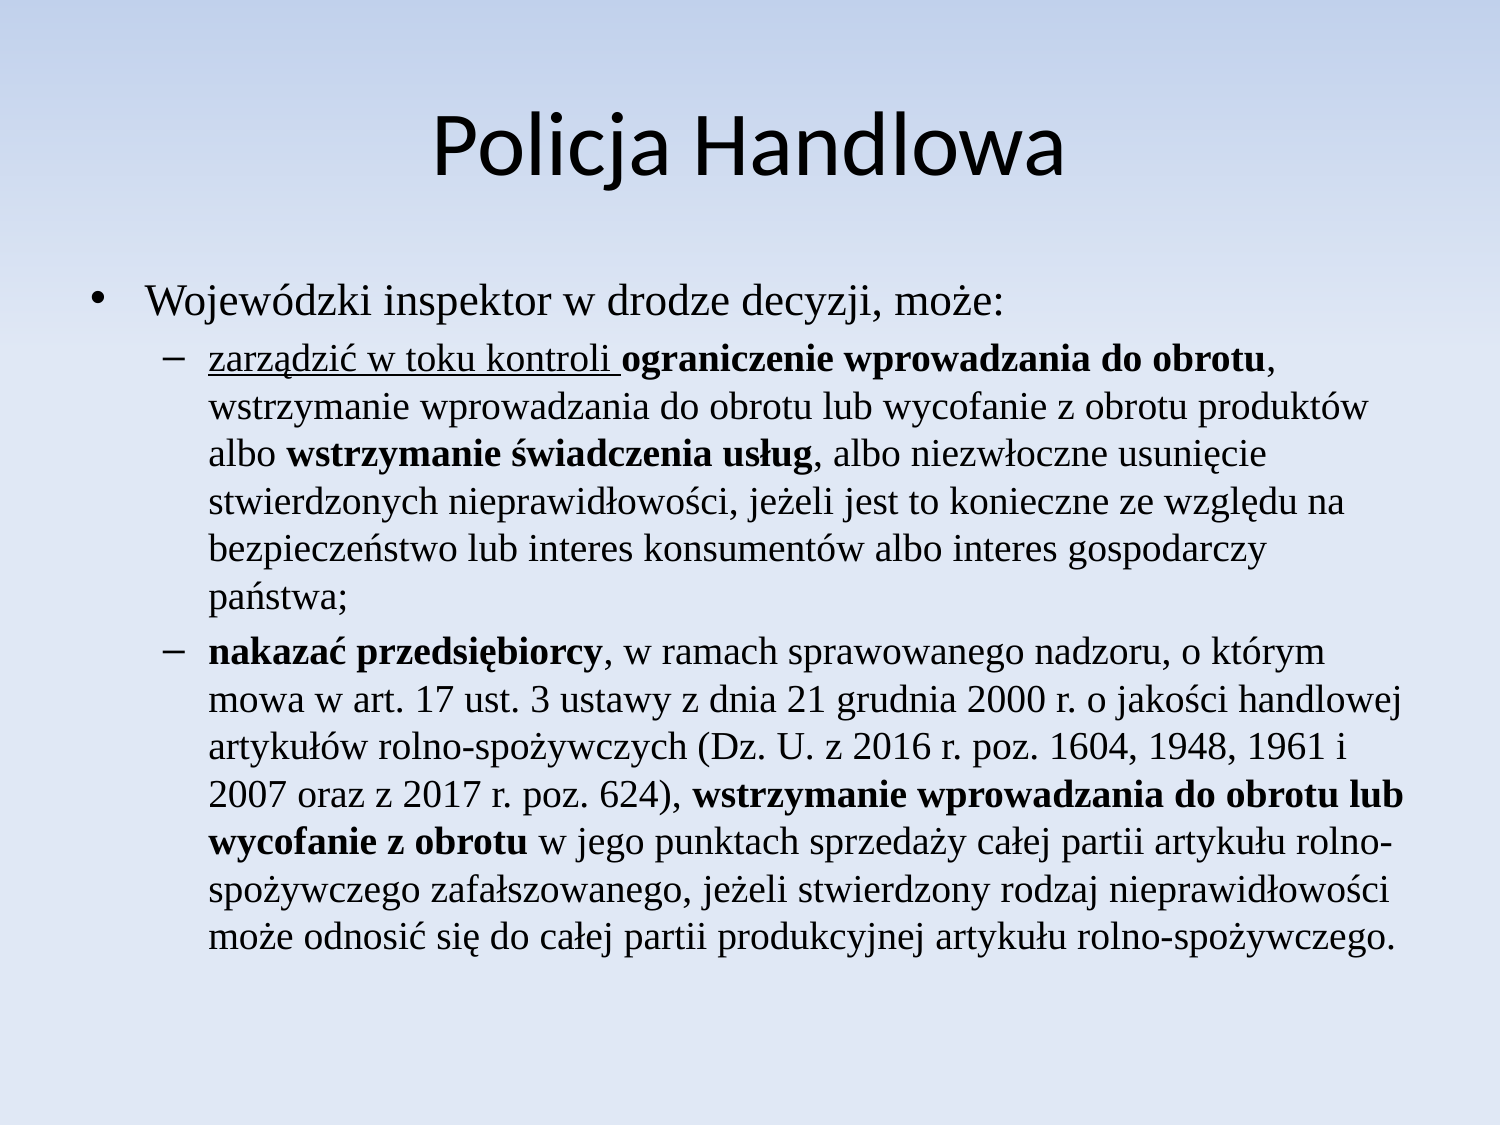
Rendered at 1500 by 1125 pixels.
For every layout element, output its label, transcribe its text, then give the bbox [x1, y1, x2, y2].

title Policja Handlowa [75, 45, 1425, 233]
list Wojewódzki inspektor w drodze decyzji, może: zarządzić w toku kontroli ograniczenie wprowadzania do obrotu, wstrzymanie wprowadzania do obrotu lub wycofanie z obrotu produktów albo wstrzymanie świadczenia usług, albo niezwłoczne usunięcie stwierdzonych nieprawidłowości, jeżeli jest to konieczne ze względu na bezpieczeństwo lub interes konsumentów albo interes gospodarczy państwa; nakazać przedsiębiorcy, w ramach sprawowanego nadzoru, o którym mowa w art. 17 ust. 3 ustawy z dnia 21 grudnia 2000 r. o jakości handlowej artykułów rolno-spożywczych (Dz. U. z 2016 r. poz. 1604, 1948, 1961 i 2007 oraz z 2017 r. poz. 624), wstrzymanie wprowadzania do obrotu lub wycofanie z obrotu w jego punktach sprzedaży całej partii artykułu rolno-spożywczego zafałszowanego, jeżeli stwierdzony rodzaj nieprawidłowości może odnosić się do całej partii produkcyjnej artykułu rolno-spożywczego. [75, 262, 1425, 1005]
